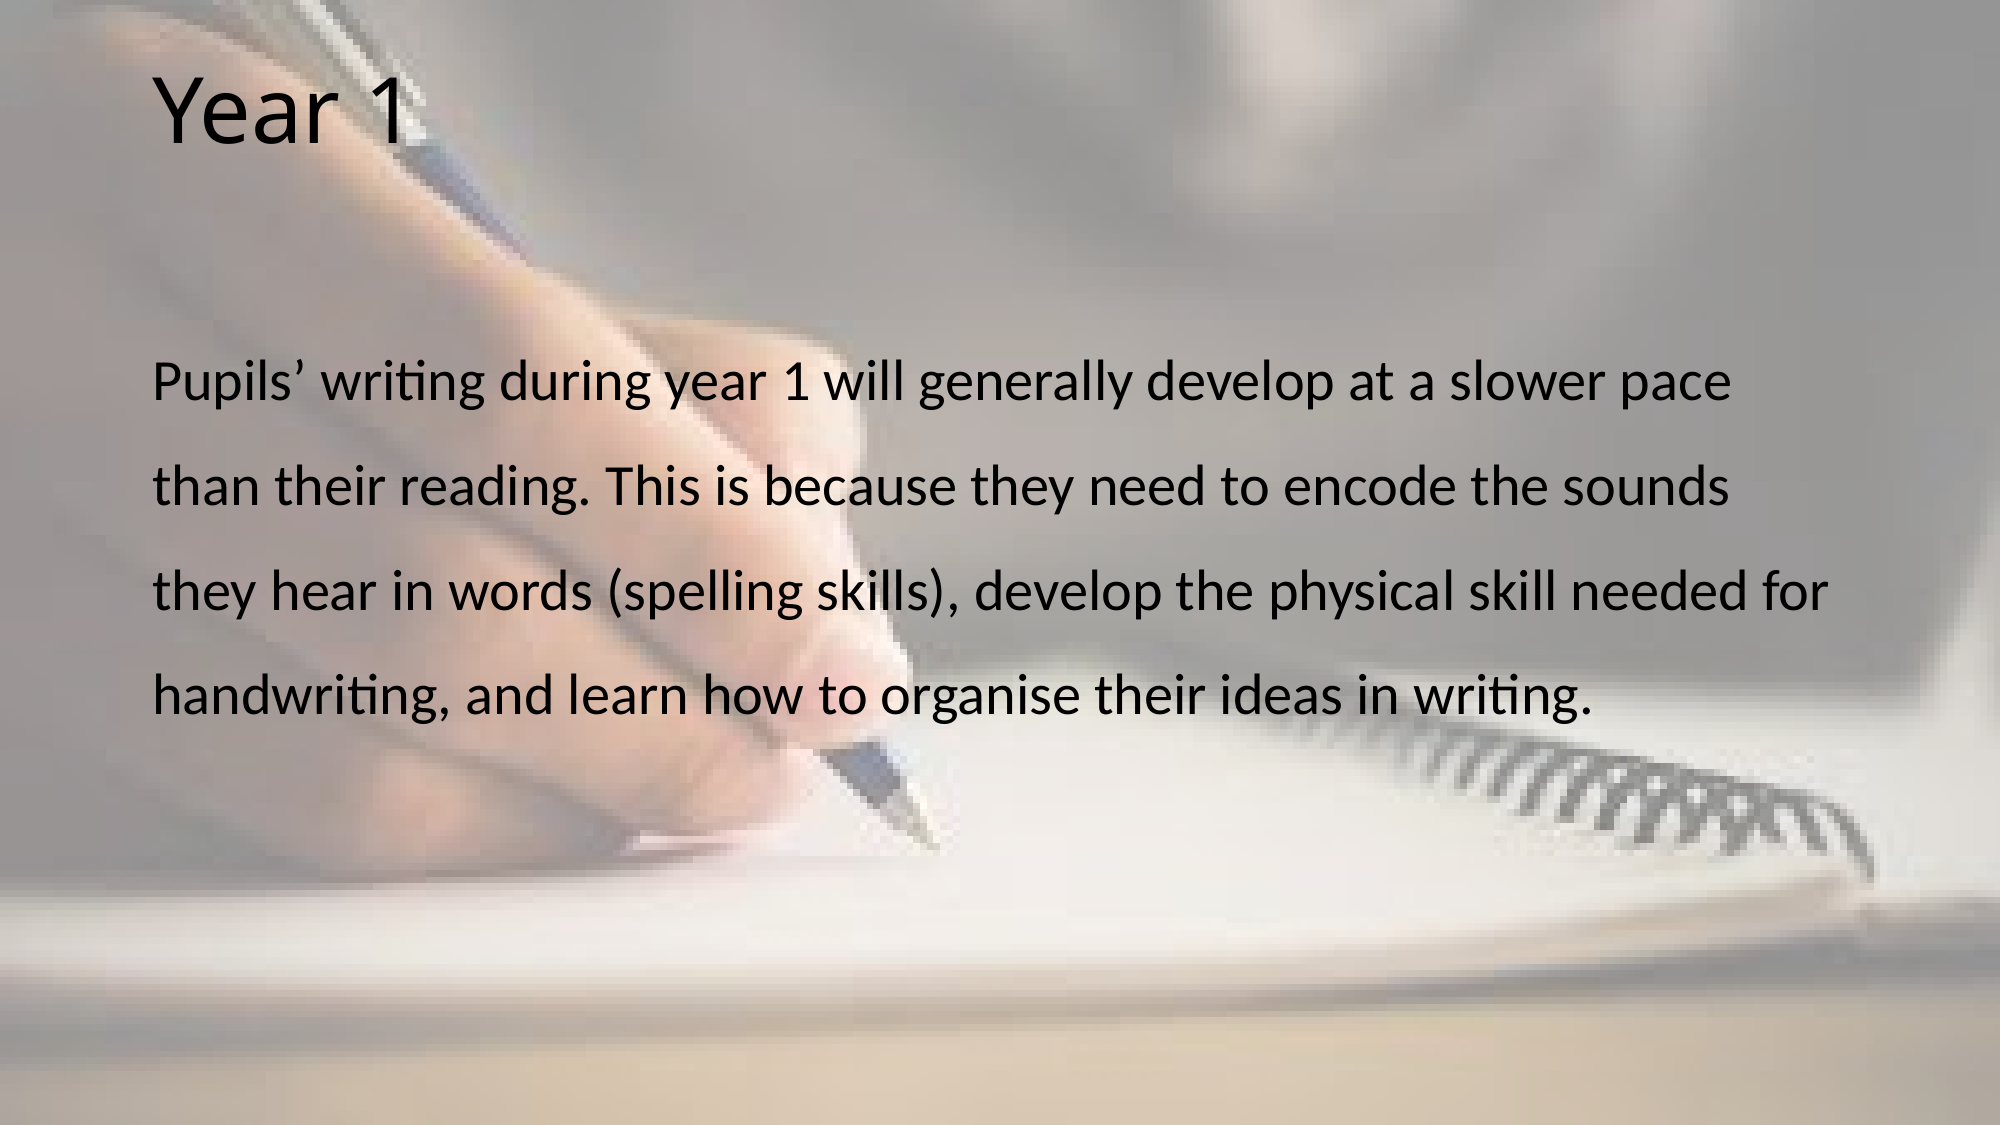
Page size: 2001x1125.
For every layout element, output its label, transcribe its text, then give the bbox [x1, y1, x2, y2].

list Pupils’ writing during year 1 will generally develop at a slower pace than their reading. This is because they need to encode the sounds they hear in words (spelling skills), develop the physical skill needed for handwriting, and learn how to organise their ideas in writing. [137, 299, 1863, 1014]
title Year 1 [137, 59, 1863, 278]
